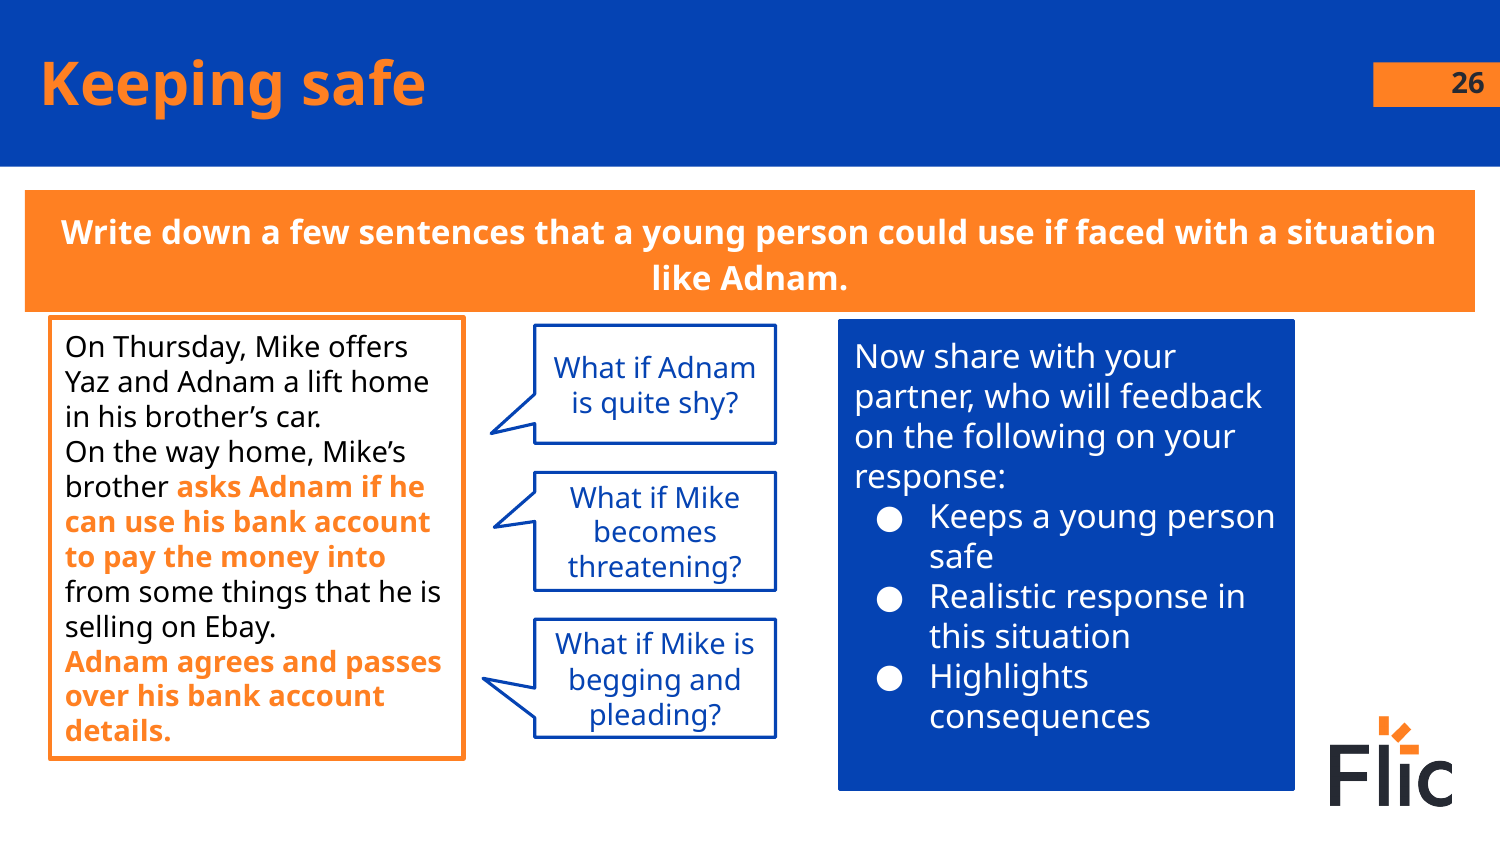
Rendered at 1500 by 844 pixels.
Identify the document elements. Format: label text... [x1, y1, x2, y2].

list On Thursday, Mike offers Yaz and Adnam a lift home in his brother’s car. On the way home, Mike’s brother asks Adnam if he can use his bank account to pay the money into from some things that he is selling on Ebay. Adnam agrees and passes over his bank account details. [49, 317, 464, 759]
picture [1330, 716, 1452, 807]
text_box Keeping safe [25, 30, 1372, 133]
text_box What if Mike becomes threatening? [494, 472, 776, 591]
slide_number 26 [1410, 49, 1500, 115]
text_box Write down a few sentences that a young person could use if faced with a situation like Adnam. [24, 190, 1475, 312]
text_box What if Mike is begging and pleading? [483, 619, 776, 738]
text_box What if Adnam is quite shy? [491, 325, 776, 444]
text_box Now share with your partner, who will feedback on the following on your response: Keeps a young person safe Realistic response in this situation Highlights consequences [839, 320, 1294, 790]
